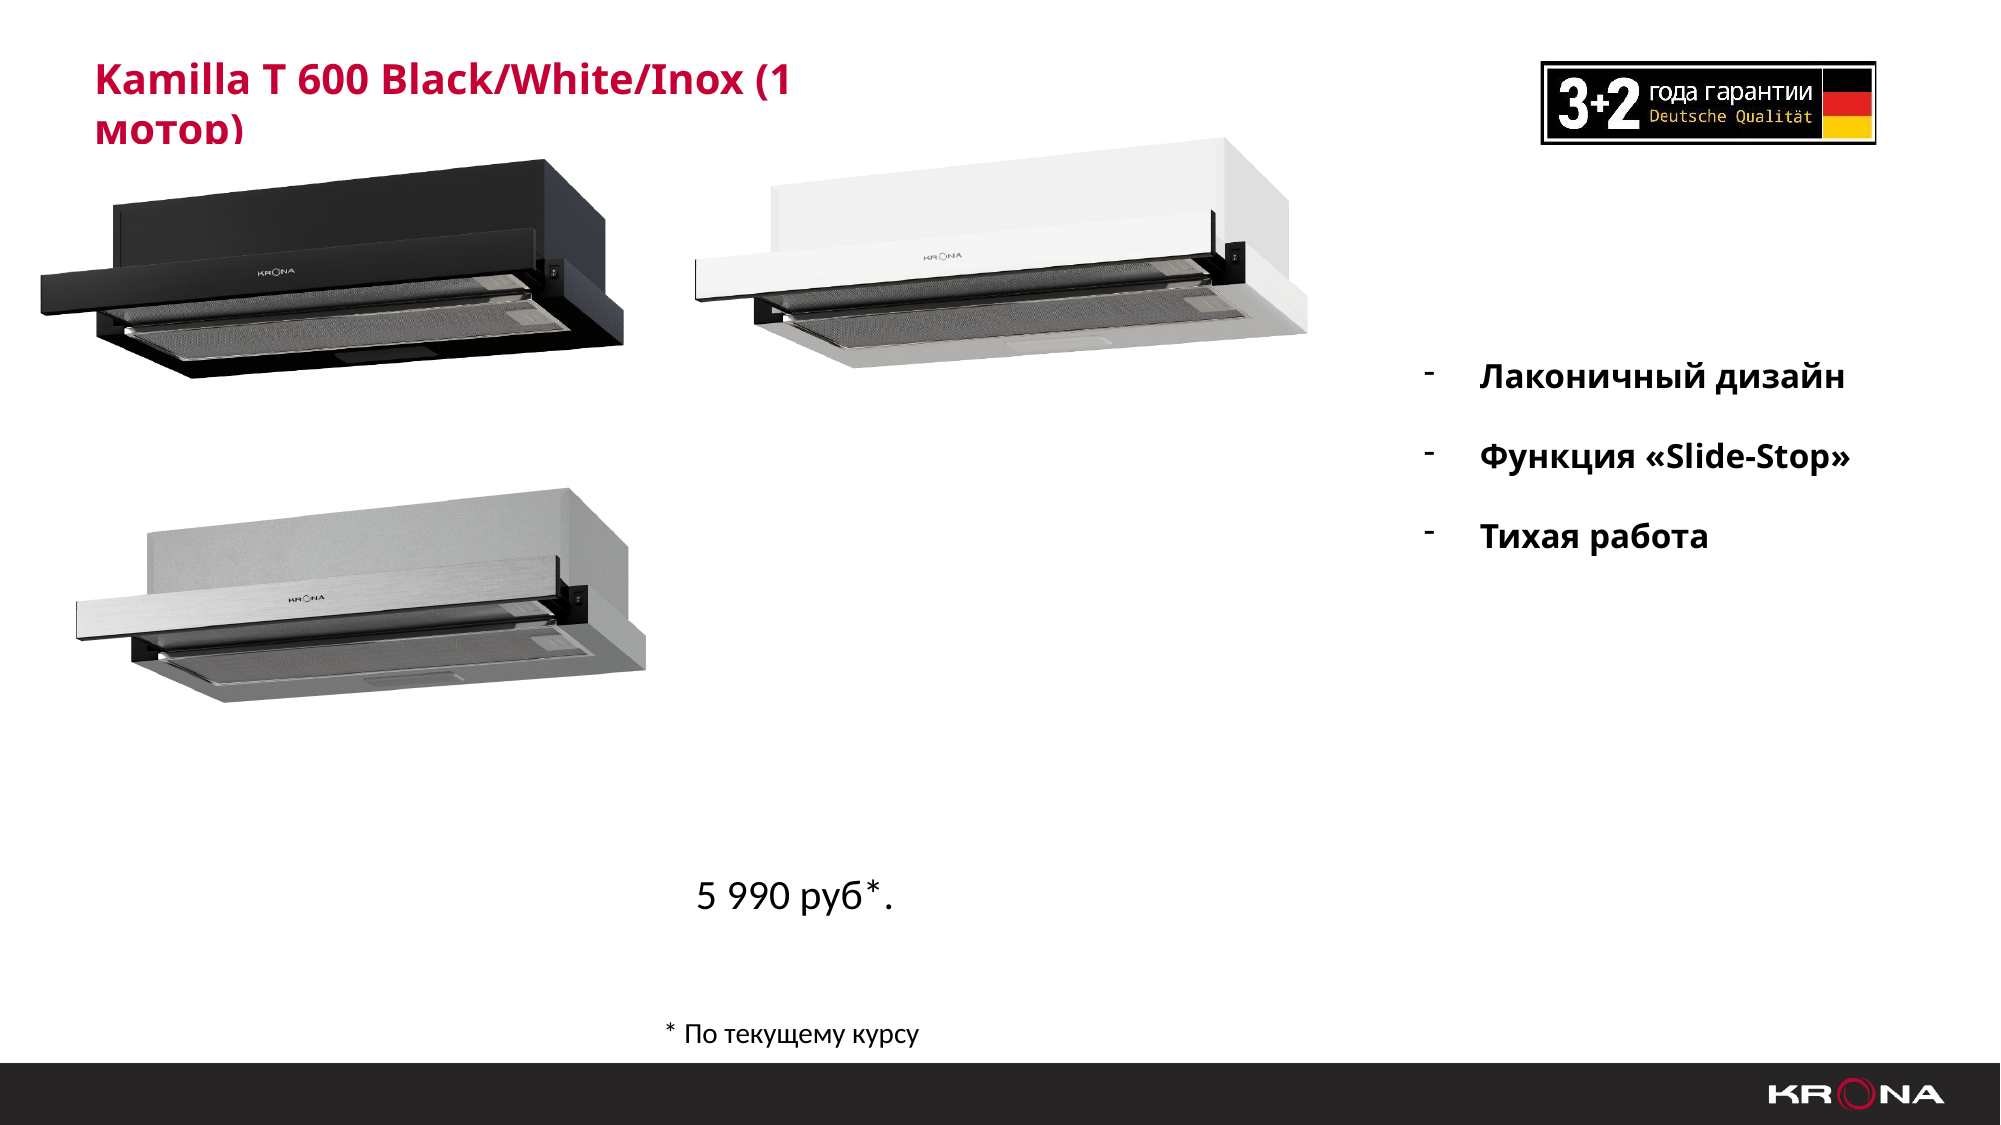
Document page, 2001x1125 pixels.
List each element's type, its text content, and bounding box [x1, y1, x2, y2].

text_box 5 990 руб*. [681, 860, 934, 926]
text_box Лаконичный дизайн Функция «Slide-Stop» Тихая работа [1409, 308, 1948, 563]
text_box * По текущему курсу [648, 1006, 1218, 1057]
text_box Kamilla T 600 Black/White/Inox (1 мотор) [79, 45, 958, 161]
picture [0, 0, 2000, 1125]
